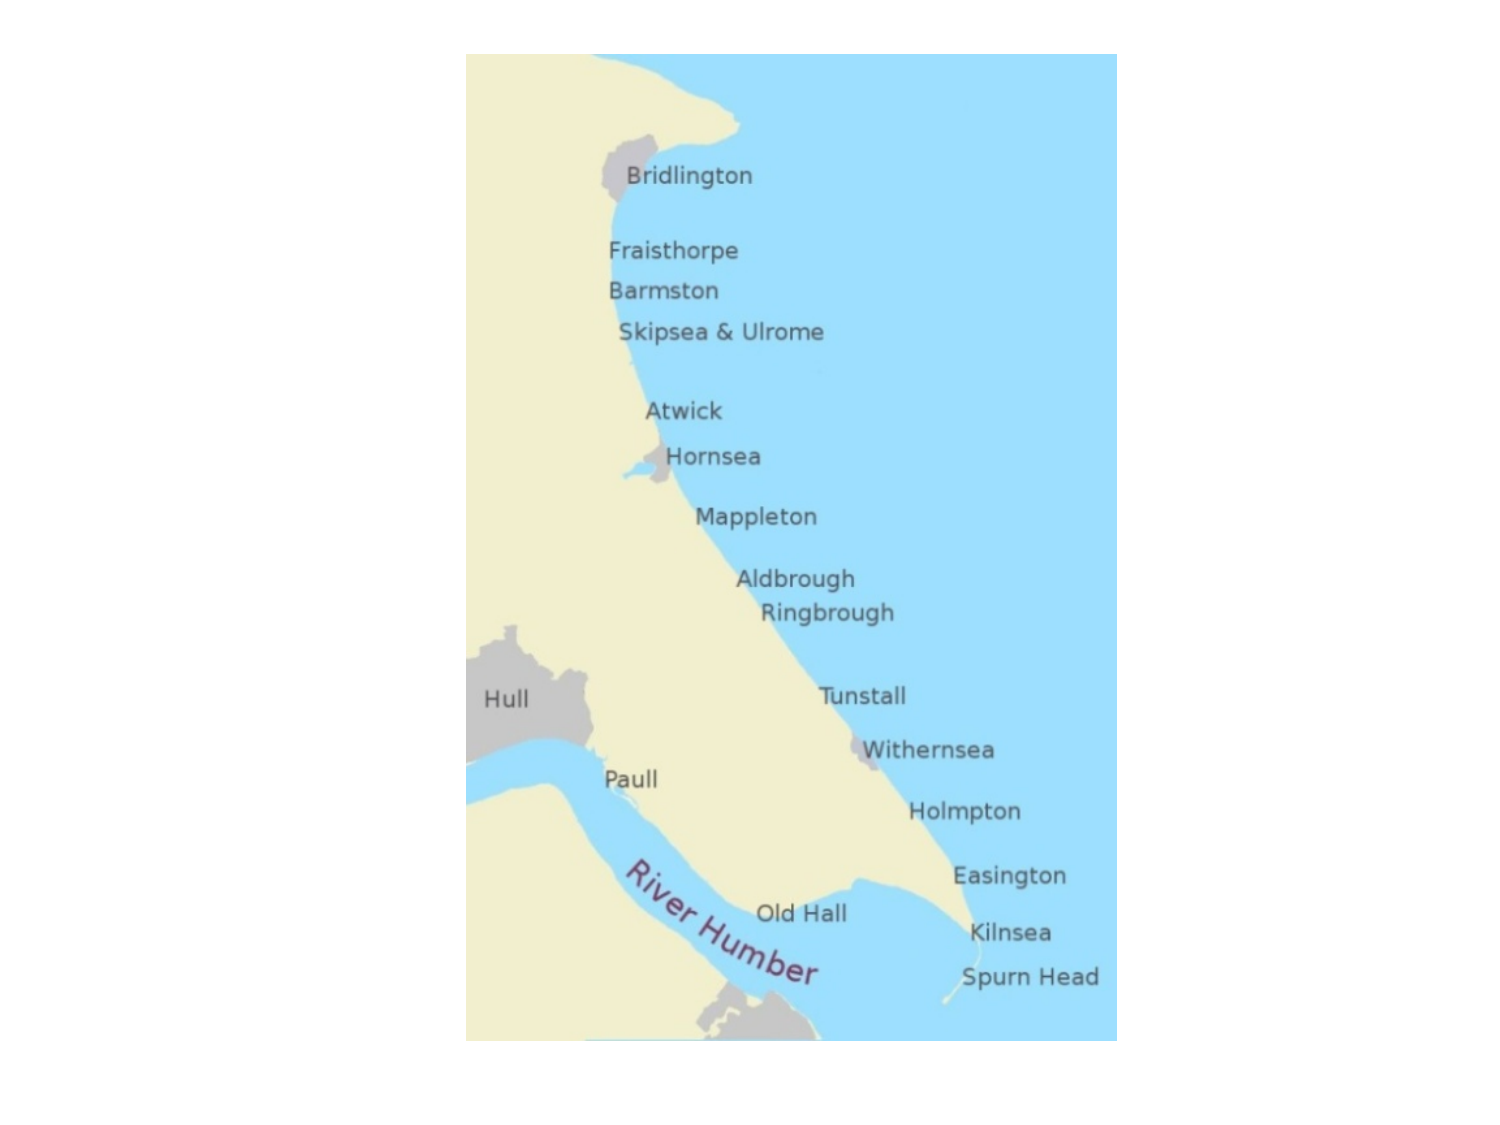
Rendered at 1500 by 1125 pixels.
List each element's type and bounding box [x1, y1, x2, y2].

picture [466, 54, 1117, 1041]
